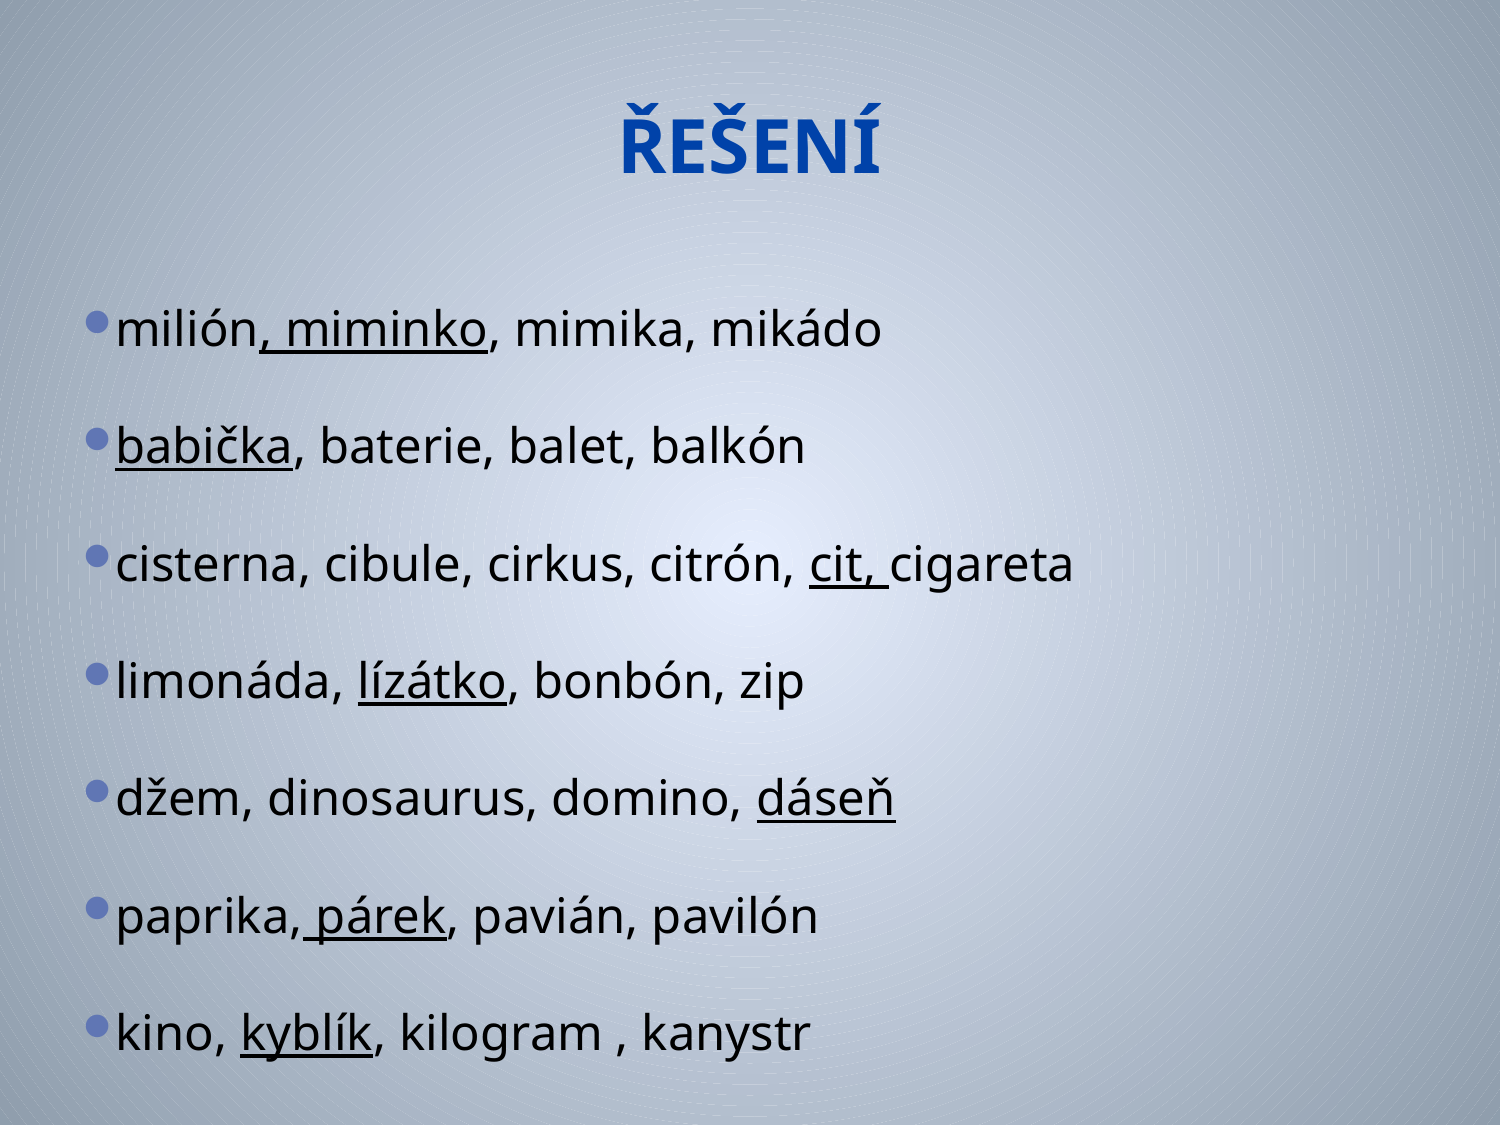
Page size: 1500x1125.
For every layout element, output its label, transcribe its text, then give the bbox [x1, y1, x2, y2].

title ŘEŠENÍ [75, 50, 1425, 197]
list milión, miminko, mimika, mikádo babička, baterie, balet, balkón cisterna, cibule, cirkus, citrón, cit, cigareta limonáda, lízátko, bonbón, zip džem, dinosaurus, domino, dáseň paprika, párek, pavián, pavilón kino, kyblík, kilogram , kanystr [75, 231, 1425, 1071]
